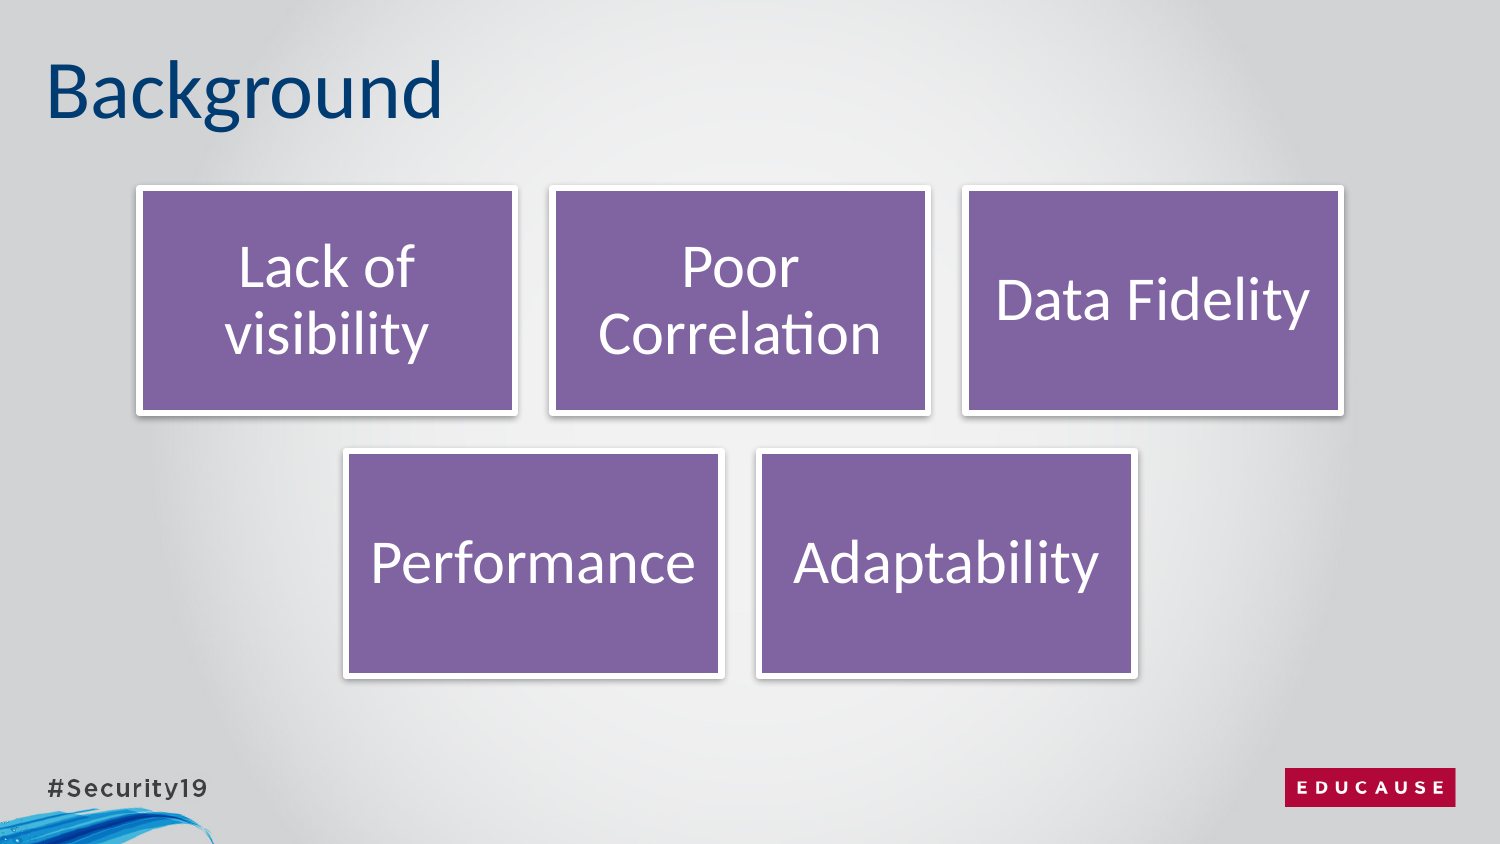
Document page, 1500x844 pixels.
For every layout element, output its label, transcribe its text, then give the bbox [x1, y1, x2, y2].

picture [0, 0, 1500, 844]
title Background [30, 28, 1471, 170]
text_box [20, 187, 1461, 677]
